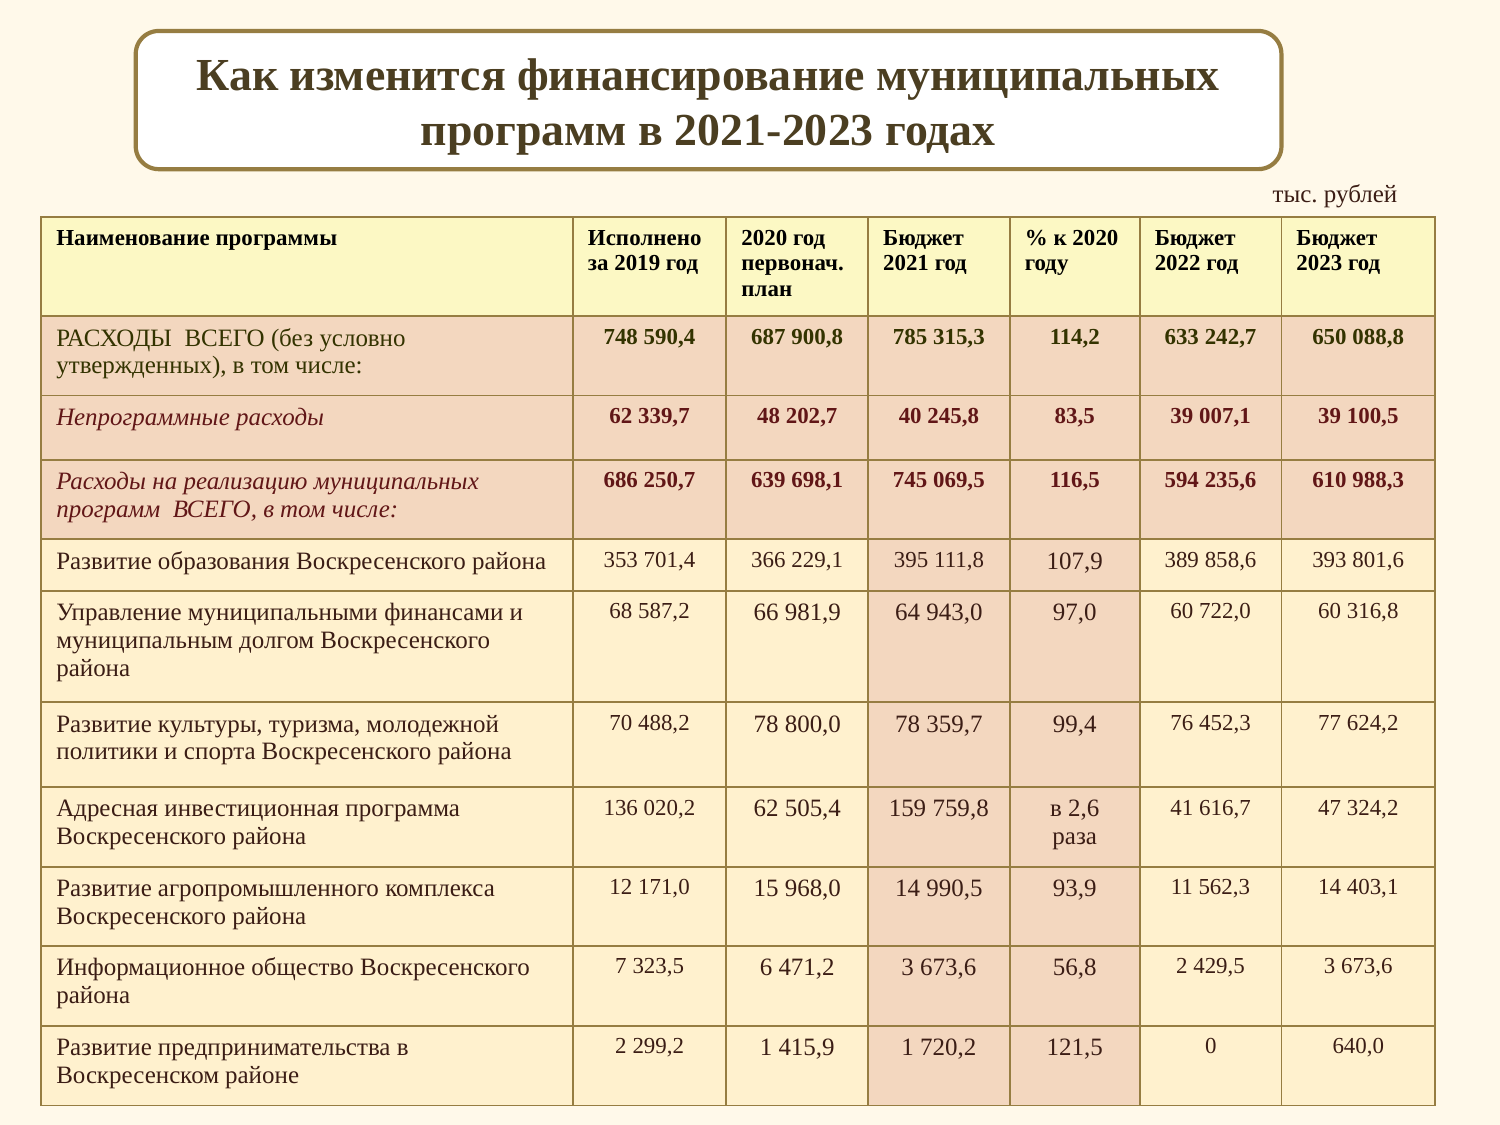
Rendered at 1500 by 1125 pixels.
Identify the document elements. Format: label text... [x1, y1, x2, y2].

table_cell 639 698,1 [727, 461, 867, 538]
table_cell 2 299,2 [574, 1027, 725, 1105]
table_cell 633 242,7 [1141, 317, 1281, 395]
table_cell 78 359,7 [869, 703, 1009, 786]
table_header Бюджет 2023 год [1282, 218, 1434, 315]
table_cell 1 720,2 [869, 1027, 1009, 1105]
table_cell 610 988,3 [1282, 461, 1434, 538]
table_cell 68 587,2 [574, 592, 725, 701]
table_cell 395 111,8 [869, 540, 1009, 590]
table_header % к 2020 году [1011, 218, 1139, 315]
table_cell 686 250,7 [574, 461, 725, 538]
text_box тыс. рублей [1257, 170, 1424, 216]
table_cell 594 235,6 [1141, 461, 1281, 538]
table_cell 14 403,1 [1282, 868, 1434, 945]
table_cell 136 020,2 [574, 788, 725, 866]
table_cell 114,2 [1011, 317, 1139, 395]
table_cell 6 471,2 [727, 947, 867, 1025]
table_cell 48 202,7 [727, 396, 867, 459]
table_cell 785 315,3 [869, 317, 1009, 395]
table_cell 99,4 [1011, 703, 1139, 786]
table_cell 40 245,8 [869, 396, 1009, 459]
table_cell 93,9 [1011, 868, 1139, 945]
table_header Исполнено за 2019 год [574, 218, 725, 315]
table_cell 393 801,6 [1282, 540, 1434, 590]
table_cell 116,5 [1011, 461, 1139, 538]
table_cell 687 900,8 [727, 317, 867, 395]
table_cell 0 [1141, 1027, 1281, 1105]
table_cell 748 590,4 [574, 317, 725, 395]
table_cell Информационное общество Воскресенского района [42, 947, 572, 1025]
table_cell 2 429,5 [1141, 947, 1281, 1025]
table_cell 56,8 [1011, 947, 1139, 1025]
table_cell Адресная инвестиционная программа Воскресенского района [42, 788, 572, 866]
table_cell 1 415,9 [727, 1027, 867, 1105]
table_cell Управление муниципальными финансами и муниципальным долгом Воскресенского района [42, 592, 572, 701]
table_cell Непрограммные расходы [42, 396, 572, 459]
table_cell 78 800,0 [727, 703, 867, 786]
table_cell 3 673,6 [869, 947, 1009, 1025]
table_cell Расходы на реализацию муниципальных программ ВСЕГО, в том числе: [42, 461, 572, 538]
table_header Наименование программы [42, 218, 572, 315]
table_cell Развитие образования Воскресенского района [42, 540, 572, 590]
table_cell 66 981,9 [727, 592, 867, 701]
text_box Как изменится финансирование муниципальных программ в 2021-2023 годах [133, 28, 1284, 172]
table_cell 11 562,3 [1141, 868, 1281, 945]
table_cell 14 990,5 [869, 868, 1009, 945]
table_cell 39 007,1 [1141, 396, 1281, 459]
table_cell Развитие культуры, туризма, молодежной политики и спорта Воскресенского района [42, 703, 572, 786]
table_cell РАСХОДЫ ВСЕГО (без условно утвержденных), в том числе: [42, 317, 572, 395]
table_header 2020 год первонач. план [727, 218, 867, 315]
table_cell 41 616,7 [1141, 788, 1281, 866]
table_cell 70 488,2 [574, 703, 725, 786]
table_cell 121,5 [1011, 1027, 1139, 1105]
table_cell 15 968,0 [727, 868, 867, 945]
table_cell Развитие агропромышленного комплекса Воскресенского района [42, 868, 572, 945]
table_cell 12 171,0 [574, 868, 725, 945]
table_cell 107,9 [1011, 540, 1139, 590]
table_cell 76 452,3 [1141, 703, 1281, 786]
table_cell 7 323,5 [574, 947, 725, 1025]
table_cell 60 316,8 [1282, 592, 1434, 701]
table_cell 47 324,2 [1282, 788, 1434, 866]
table_cell Развитие предпринимательства в Воскресенском районе [42, 1027, 572, 1105]
table_cell 83,5 [1011, 396, 1139, 459]
table_cell 62 339,7 [574, 396, 725, 459]
table_cell 640,0 [1282, 1027, 1434, 1105]
table_cell 62 505,4 [727, 788, 867, 866]
table_cell 159 759,8 [869, 788, 1009, 866]
table_cell 389 858,6 [1141, 540, 1281, 590]
table_cell 745 069,5 [869, 461, 1009, 538]
table_header Бюджет 2021 год [869, 218, 1009, 315]
table_cell 39 100,5 [1282, 396, 1434, 459]
table_cell 650 088,8 [1282, 317, 1434, 395]
table_cell 60 722,0 [1141, 592, 1281, 701]
table_cell 353 701,4 [574, 540, 725, 590]
table_cell 64 943,0 [869, 592, 1009, 701]
table_cell 77 624,2 [1282, 703, 1434, 786]
table_cell в 2,6 раза [1011, 788, 1139, 866]
table_cell 3 673,6 [1282, 947, 1434, 1025]
table_header Бюджет 2022 год [1141, 218, 1281, 315]
table_cell 366 229,1 [727, 540, 867, 590]
table_cell 97,0 [1011, 592, 1139, 701]
